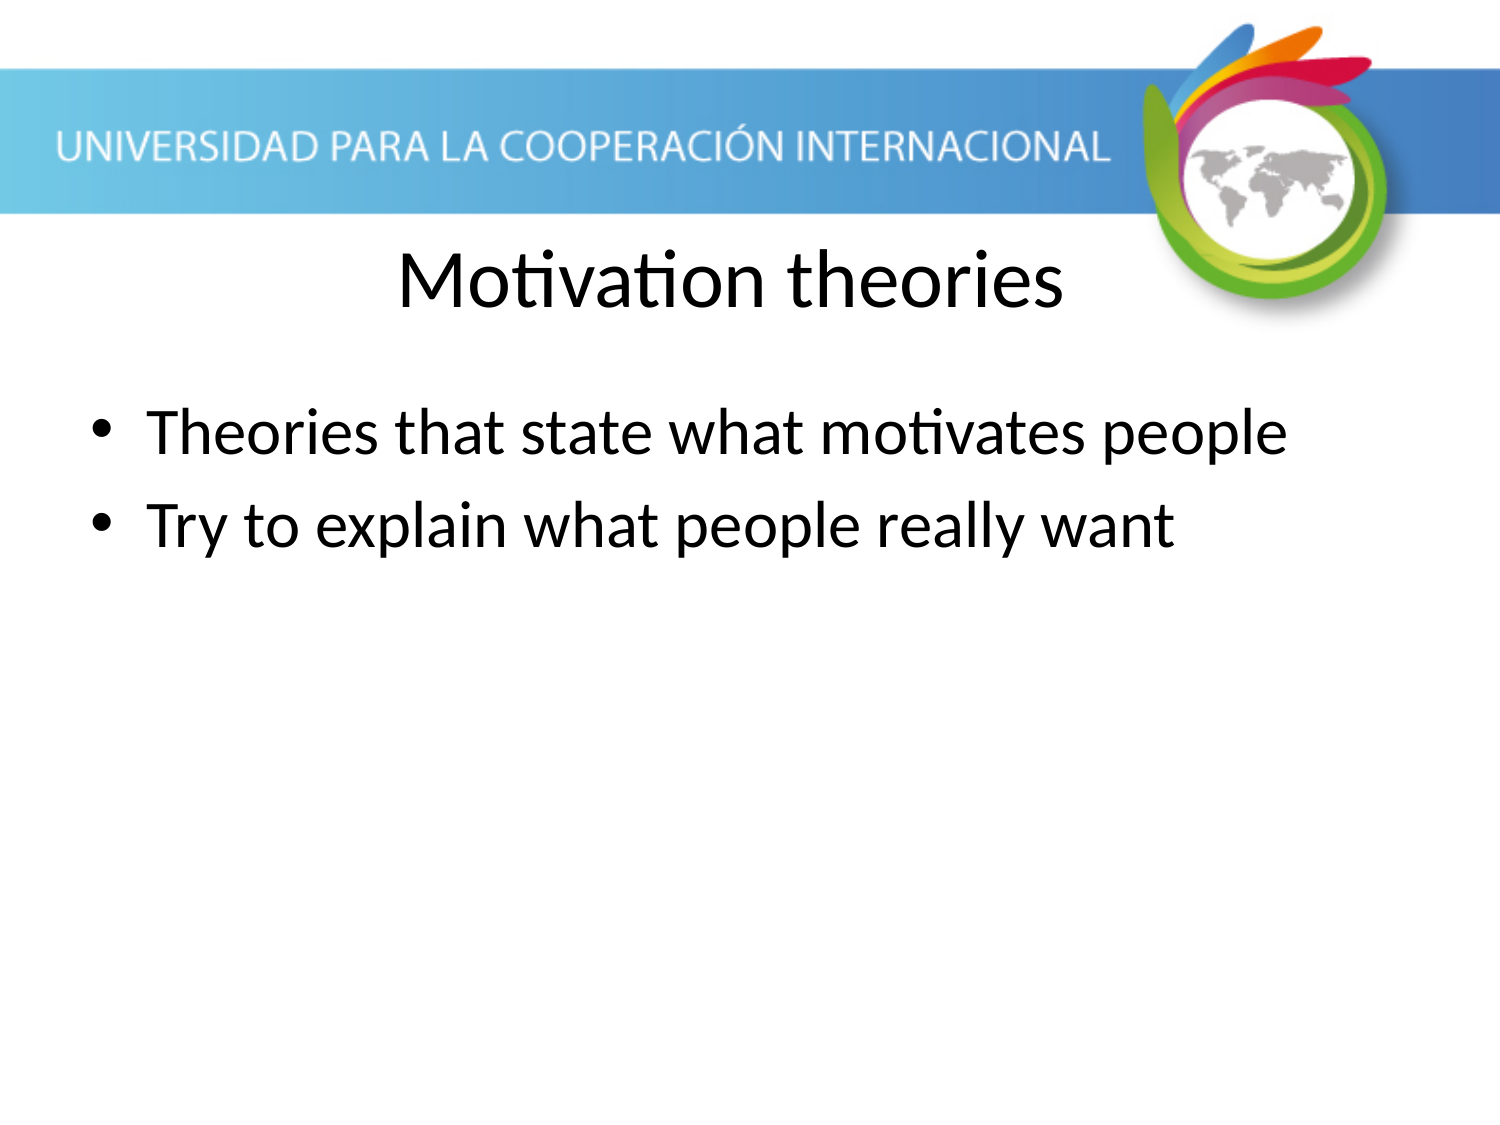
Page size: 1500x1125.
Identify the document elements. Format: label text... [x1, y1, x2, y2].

picture [0, 0, 1500, 1125]
list Theories that state what motivates people Try to explain what people really want [74, 379, 1426, 1036]
title Motivation theories [74, 138, 1389, 379]
